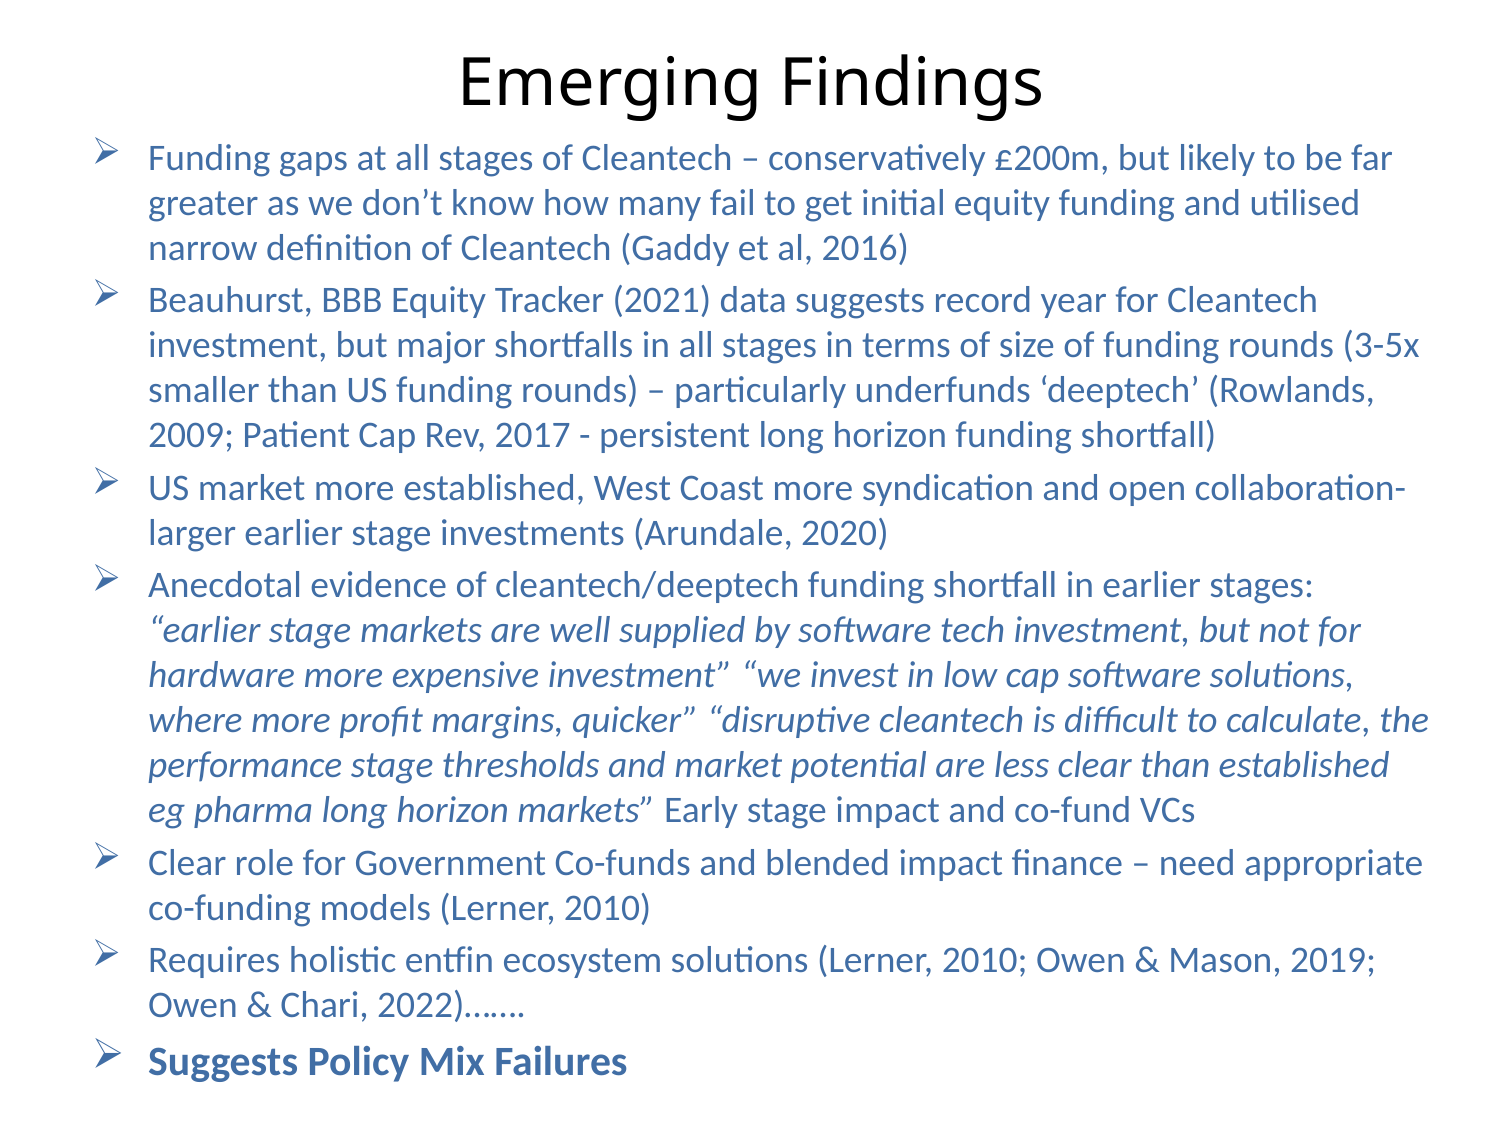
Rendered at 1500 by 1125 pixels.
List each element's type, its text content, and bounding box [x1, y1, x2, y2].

title Emerging Findings [76, 30, 1428, 125]
text_box Funding gaps at all stages of Cleantech – conservatively £200m, but likely to be far greater as we don’t know how many fail to get initial equity funding and utilised narrow definition of Cleantech (Gaddy et al, 2016) Beauhurst, BBB Equity Tracker (2021) data suggests record year for Cleantech investment, but major shortfalls in all stages in terms of size of funding rounds (3-5x smaller than US funding rounds) – particularly underfunds ‘deeptech’ (Rowlands, 2009; Patient Cap Rev, 2017 - persistent long horizon funding shortfall) US market more established, West Coast more syndication and open collaboration- larger earlier stage investments (Arundale, 2020) Anecdotal evidence of cleantech/deeptech funding shortfall in earlier stages: “earlier stage markets are well supplied by software tech investment, but not for hardware more expensive investment” “we invest in low cap software solutions, where more profit margins, quicker” “disruptive cleantech is difficult to calculate, the performance stage thresholds and market potential are less clear than established eg pharma long horizon markets” Early stage impact and co-fund VCs Clear role for Government Co-funds and blended impact finance – need appropriate co-funding models (Lerner, 2010) Requires holistic entfin ecosystem solutions (Lerner, 2010; Owen & Mason, 2019; Owen & Chari, 2022)……. Suggests Policy Mix Failures [76, 125, 1447, 1094]
